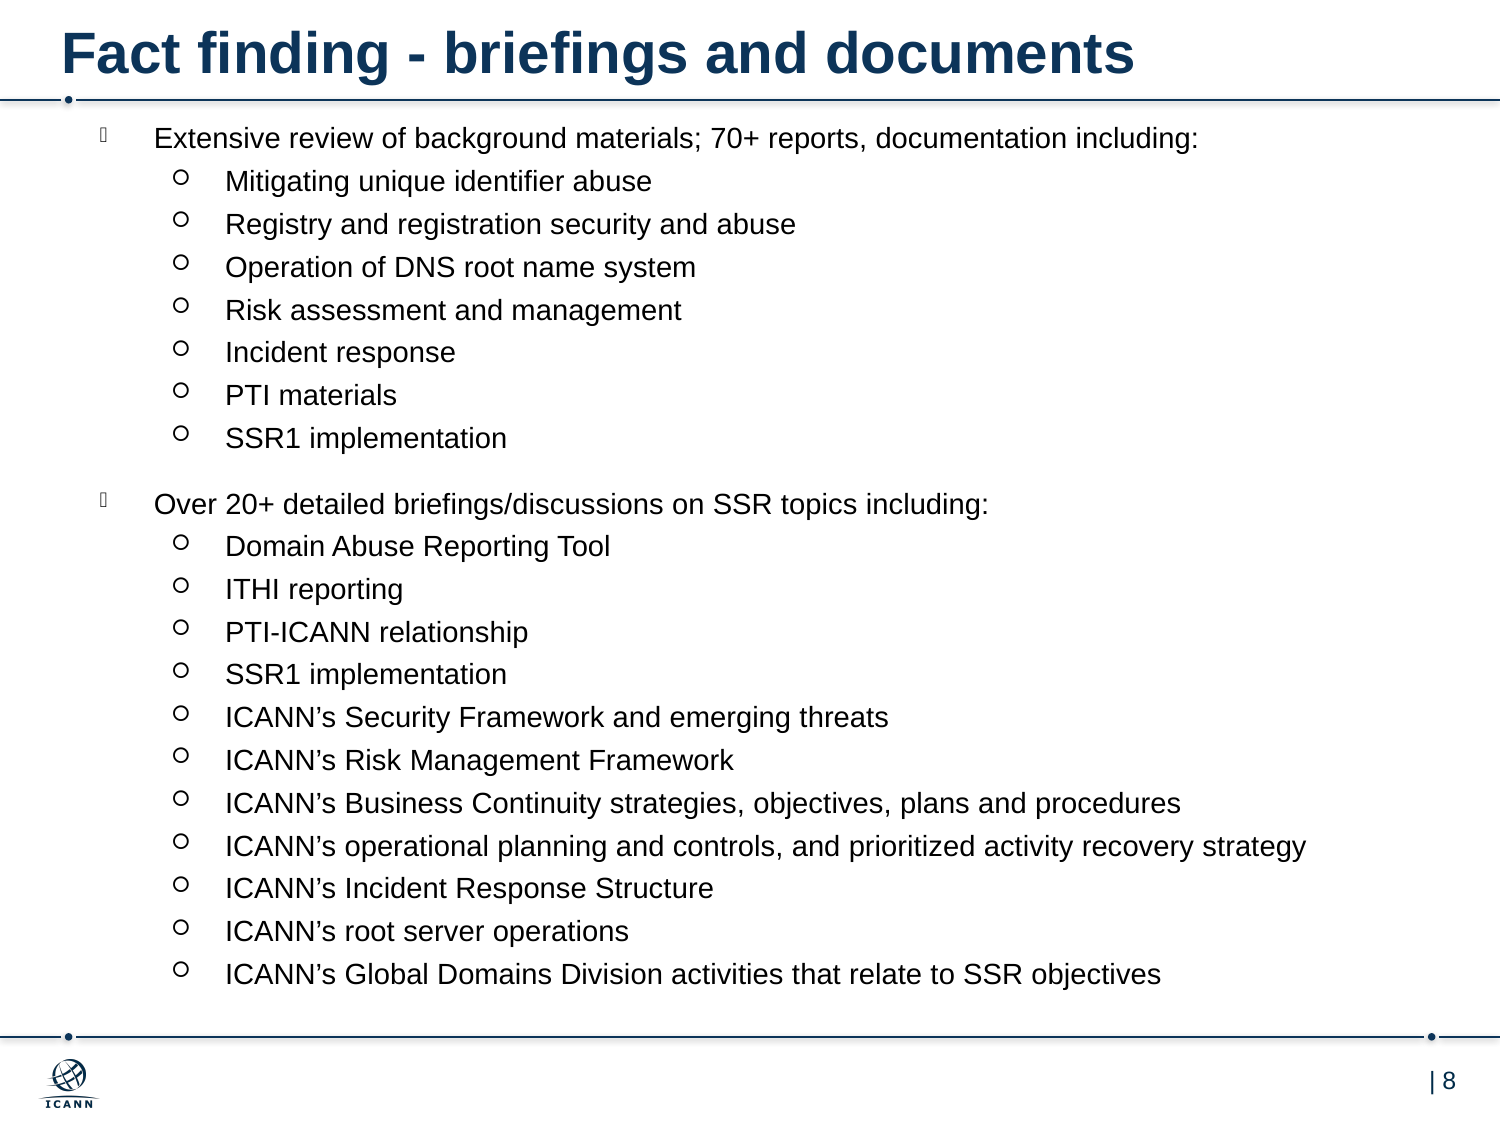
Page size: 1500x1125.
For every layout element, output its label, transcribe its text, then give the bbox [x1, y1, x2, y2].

picture [38, 1059, 100, 1108]
title Fact finding - briefings and documents [61, 7, 1376, 82]
list Extensive review of background materials; 70+ reports, documentation including: Mitigating unique identifier abuse Registry and registration security and abuse Operation of DNS root name system Risk assessment and management Incident response PTI materials SSR1 implementation Over 20+ detailed briefings/discussions on SSR topics including: Domain Abuse Reporting Tool ITHI reporting PTI-ICANN relationship SSR1 implementation ICANN’s Security Framework and emerging threats ICANN’s Risk Management Framework ICANN’s Business Continuity strategies, objectives, plans and procedures ICANN’s operational planning and controls, and prioritized activity recovery strategy ICANN’s Incident Response Structure ICANN’s root server operations ICANN’s Global Domains Division activities that relate to SSR objectives [99, 119, 1398, 992]
